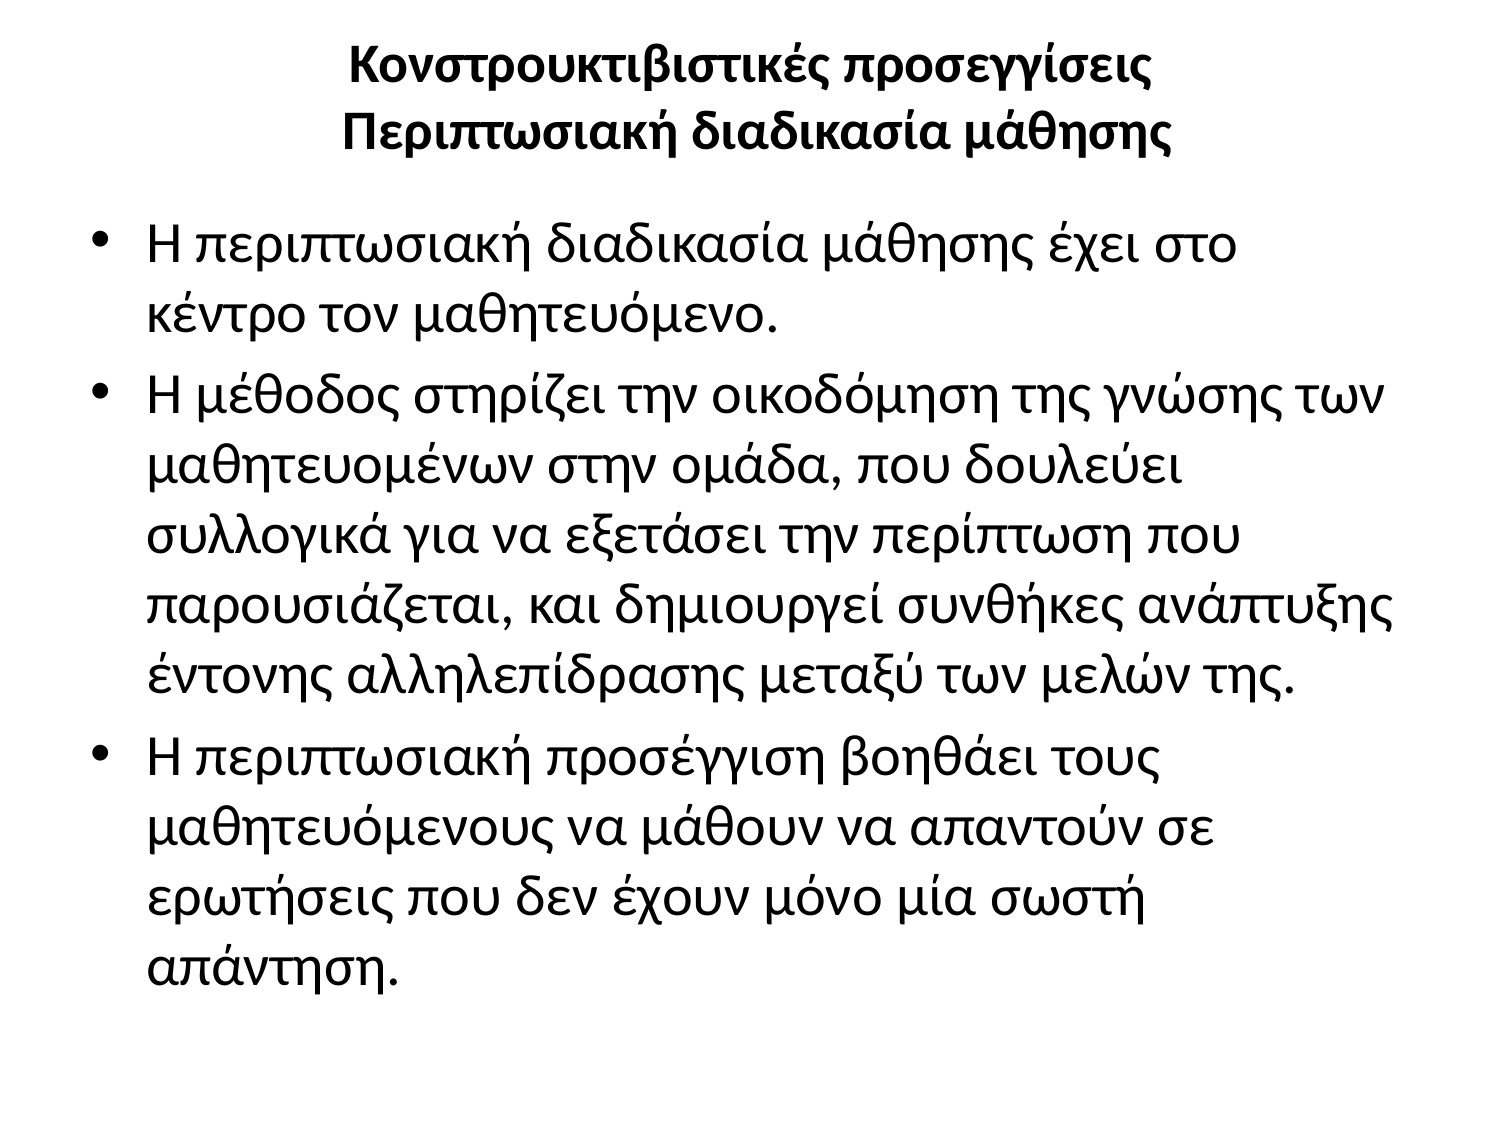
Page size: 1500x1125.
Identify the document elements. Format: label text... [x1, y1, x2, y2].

list Η περιπτωσιακή διαδικασία μάθησης έχει στο κέντρο τον μαθητευόμενο. Η μέθοδος στηρίζει την οικοδόμηση της γνώσης των μαθητευομένων στην ομάδα, που δουλεύει συλλογικά για να εξετάσει την περίπτωση που παρουσιάζεται, και δημιουργεί συνθήκες ανάπτυξης έντονης αλληλεπίδρασης μεταξύ των μελών της. Η περιπτωσιακή προσέγγιση βοηθάει τους μαθητευόμενους να μάθουν να απαντούν σε ερωτήσεις που δεν έχουν μόνο μία σωστή απάντηση. [75, 196, 1425, 1024]
title Κονστρουκτιβιστικές προσεγγίσεις Περιπτωσιακή διαδικασία μάθησης [76, 19, 1427, 169]
